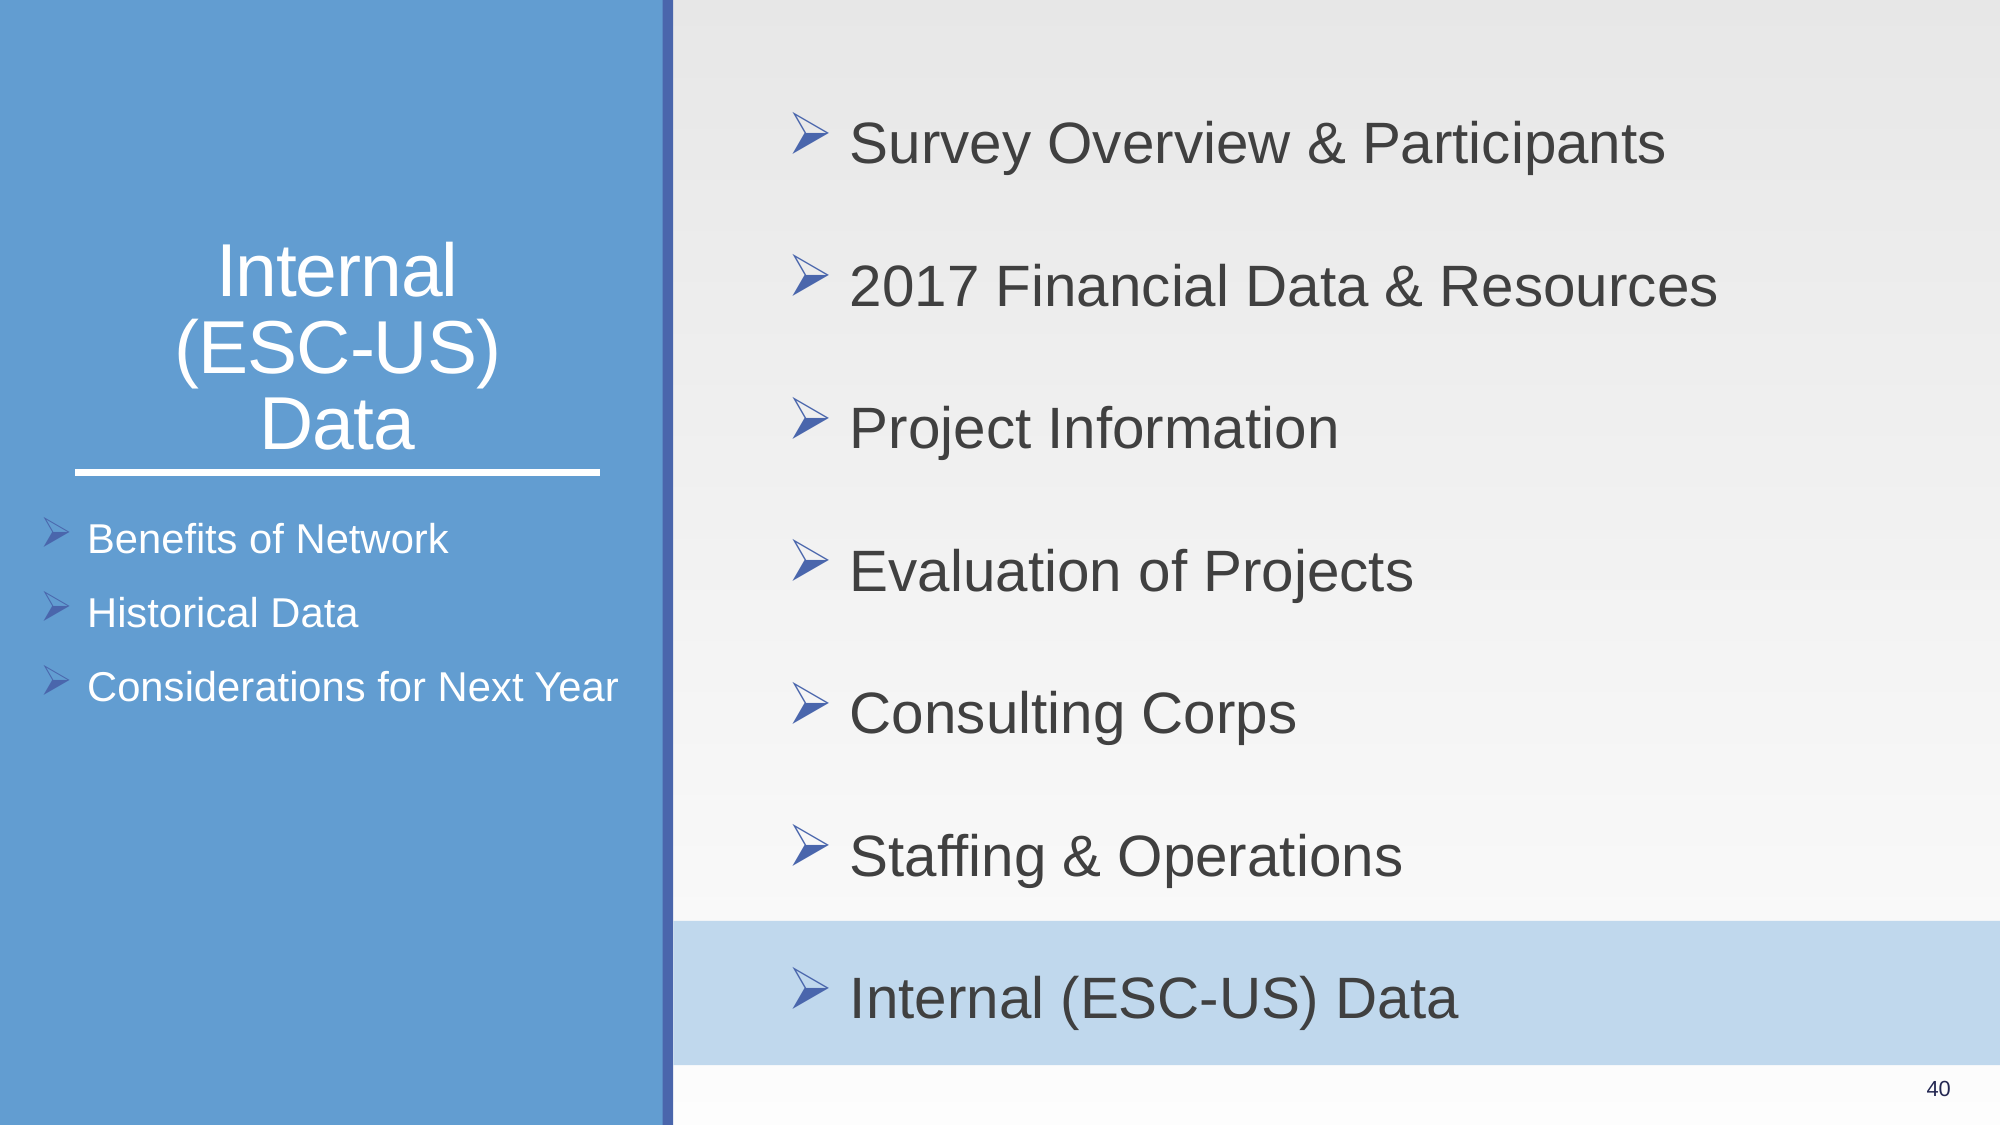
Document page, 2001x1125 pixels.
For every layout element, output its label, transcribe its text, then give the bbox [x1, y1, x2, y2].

slide_number 40 [1750, 1057, 1966, 1118]
text_box Survey Overview & Participants 2017 Financial Data & Resources Project Information Evaluation of Projects Consulting Corps Staffing & Operations Internal (ESC-US) Data [787, 98, 1853, 1058]
text_box [1853, 920, 2000, 1066]
list Benefits of Network Historical Data Considerations for Next Year [25, 509, 647, 1035]
text_box [672, 920, 1750, 1066]
title Internal (ESC-US) Data [75, 97, 600, 469]
